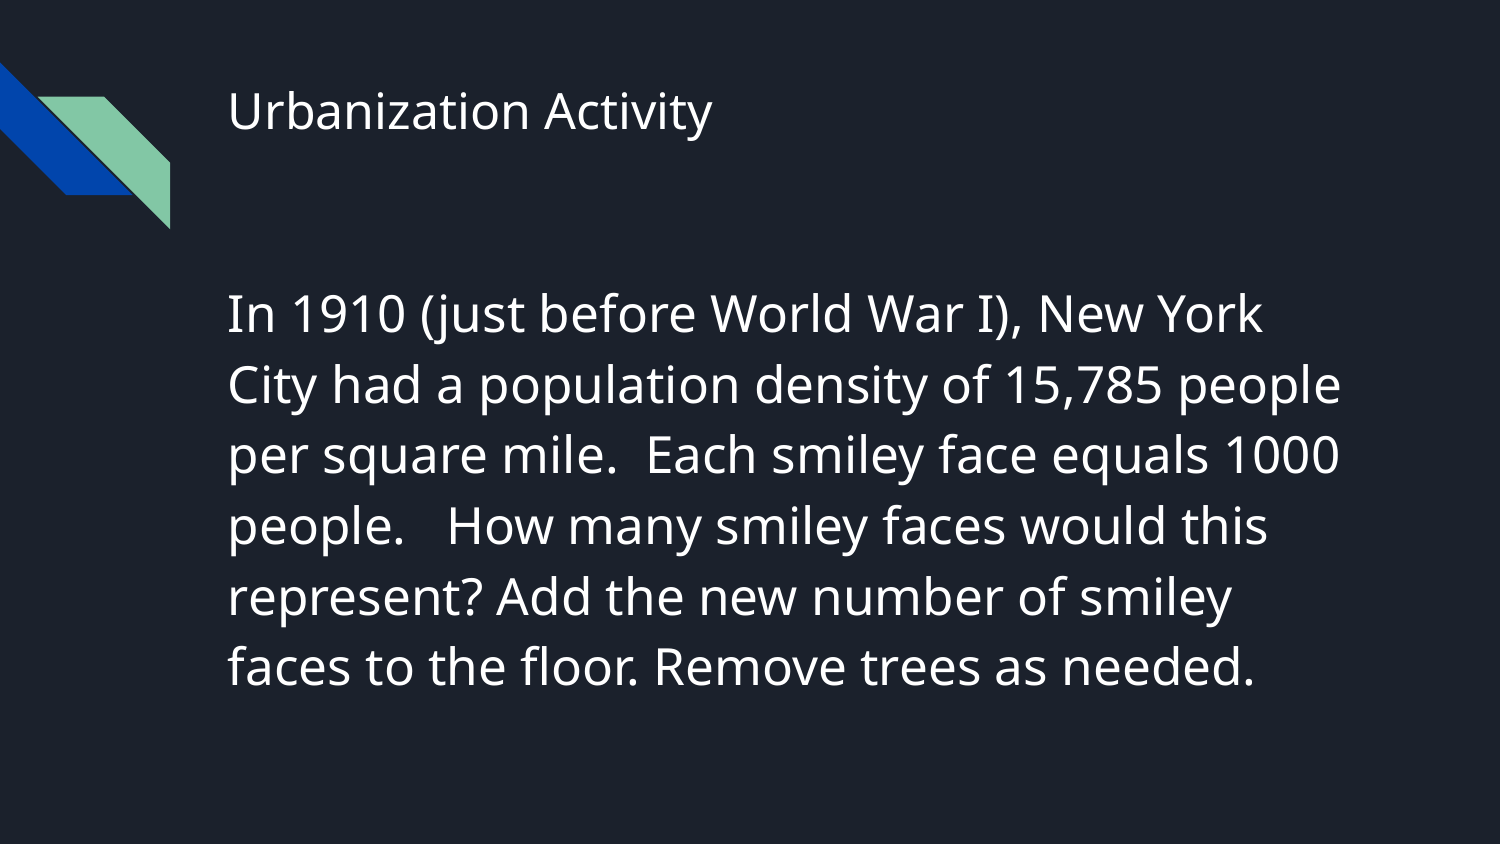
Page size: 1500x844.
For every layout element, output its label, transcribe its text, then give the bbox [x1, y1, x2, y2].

title Urbanization Activity [212, 64, 1368, 215]
list In 1910 (just before World War I), New York City had a population density of 15,785 people per square mile. Each smiley face equals 1000 people. How many smiley faces would this represent? Add the new number of smiley faces to the floor. Remove trees as needed. [212, 257, 1368, 735]
